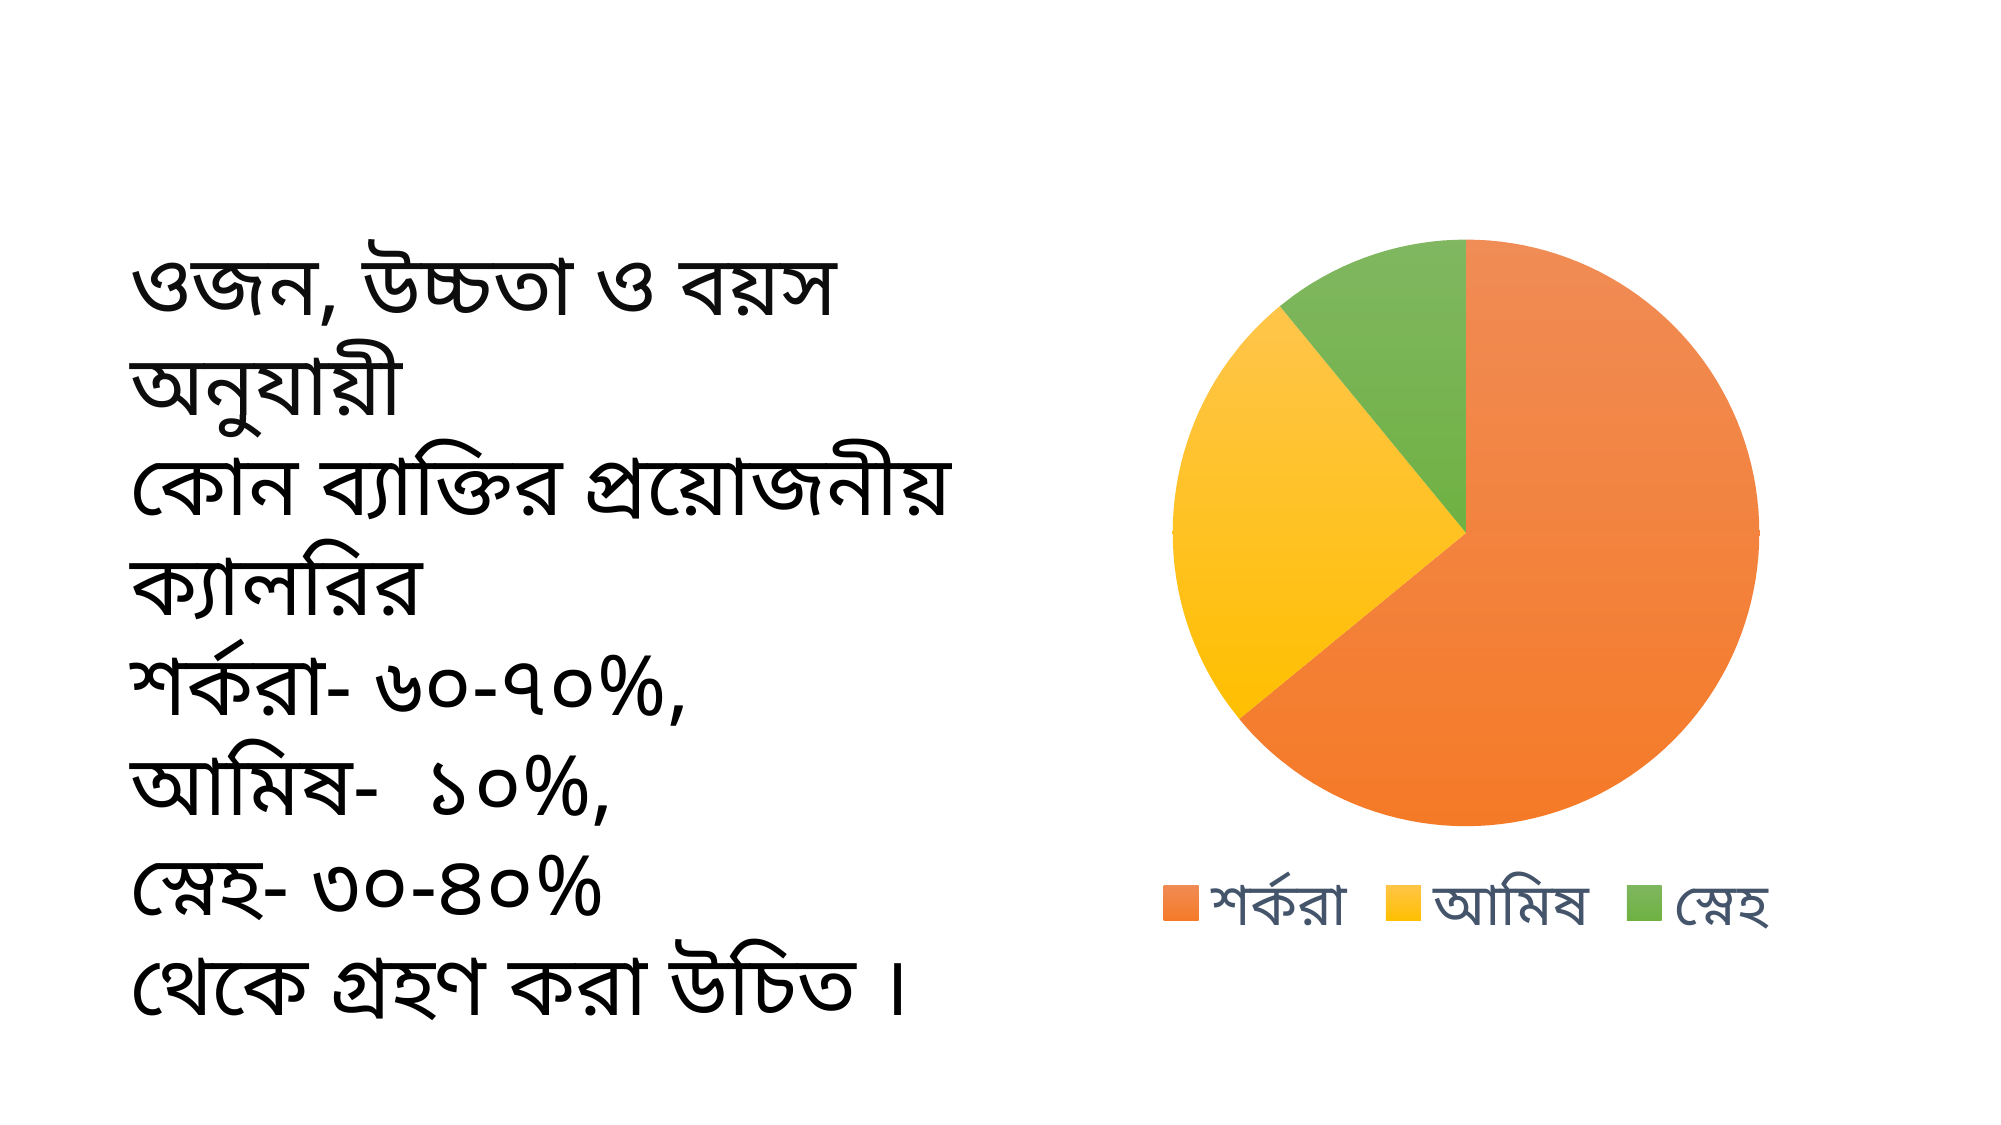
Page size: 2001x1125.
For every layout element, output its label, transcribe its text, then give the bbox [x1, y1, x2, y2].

chart [1062, 224, 1870, 955]
text_box ওজন, উচ্চতা ও বয়স অনুযায়ী কোন ব্যাক্তির প্রয়োজনীয় ক্যালরির শর্করা- ৬০-৭০%, আমিষ- ১০%, স্নেহ- ৩০-৪০% থেকে গ্রহণ করা উচিত । [115, 224, 1016, 1040]
